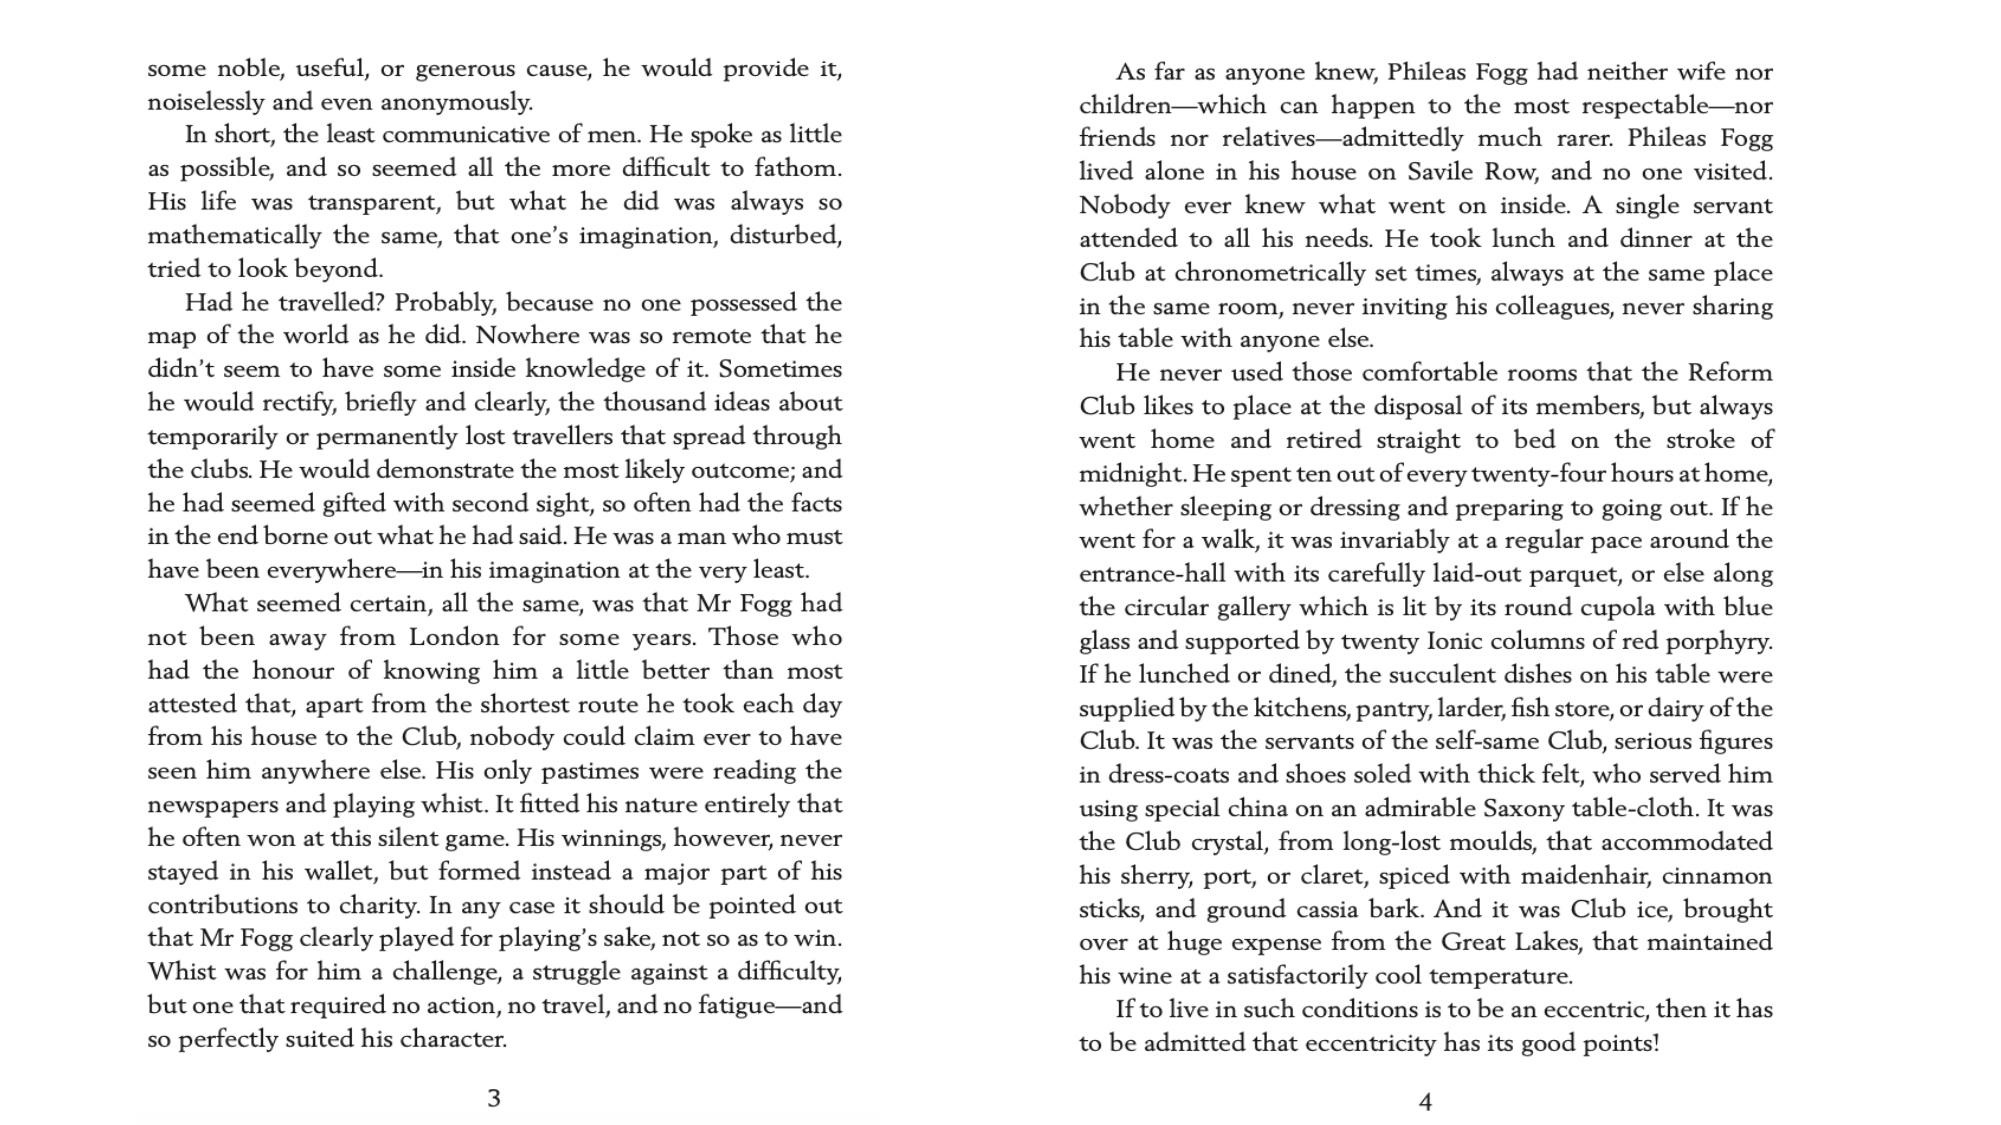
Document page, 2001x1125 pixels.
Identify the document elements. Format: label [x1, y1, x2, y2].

picture [133, 50, 879, 1125]
picture [1061, 47, 1812, 1125]
